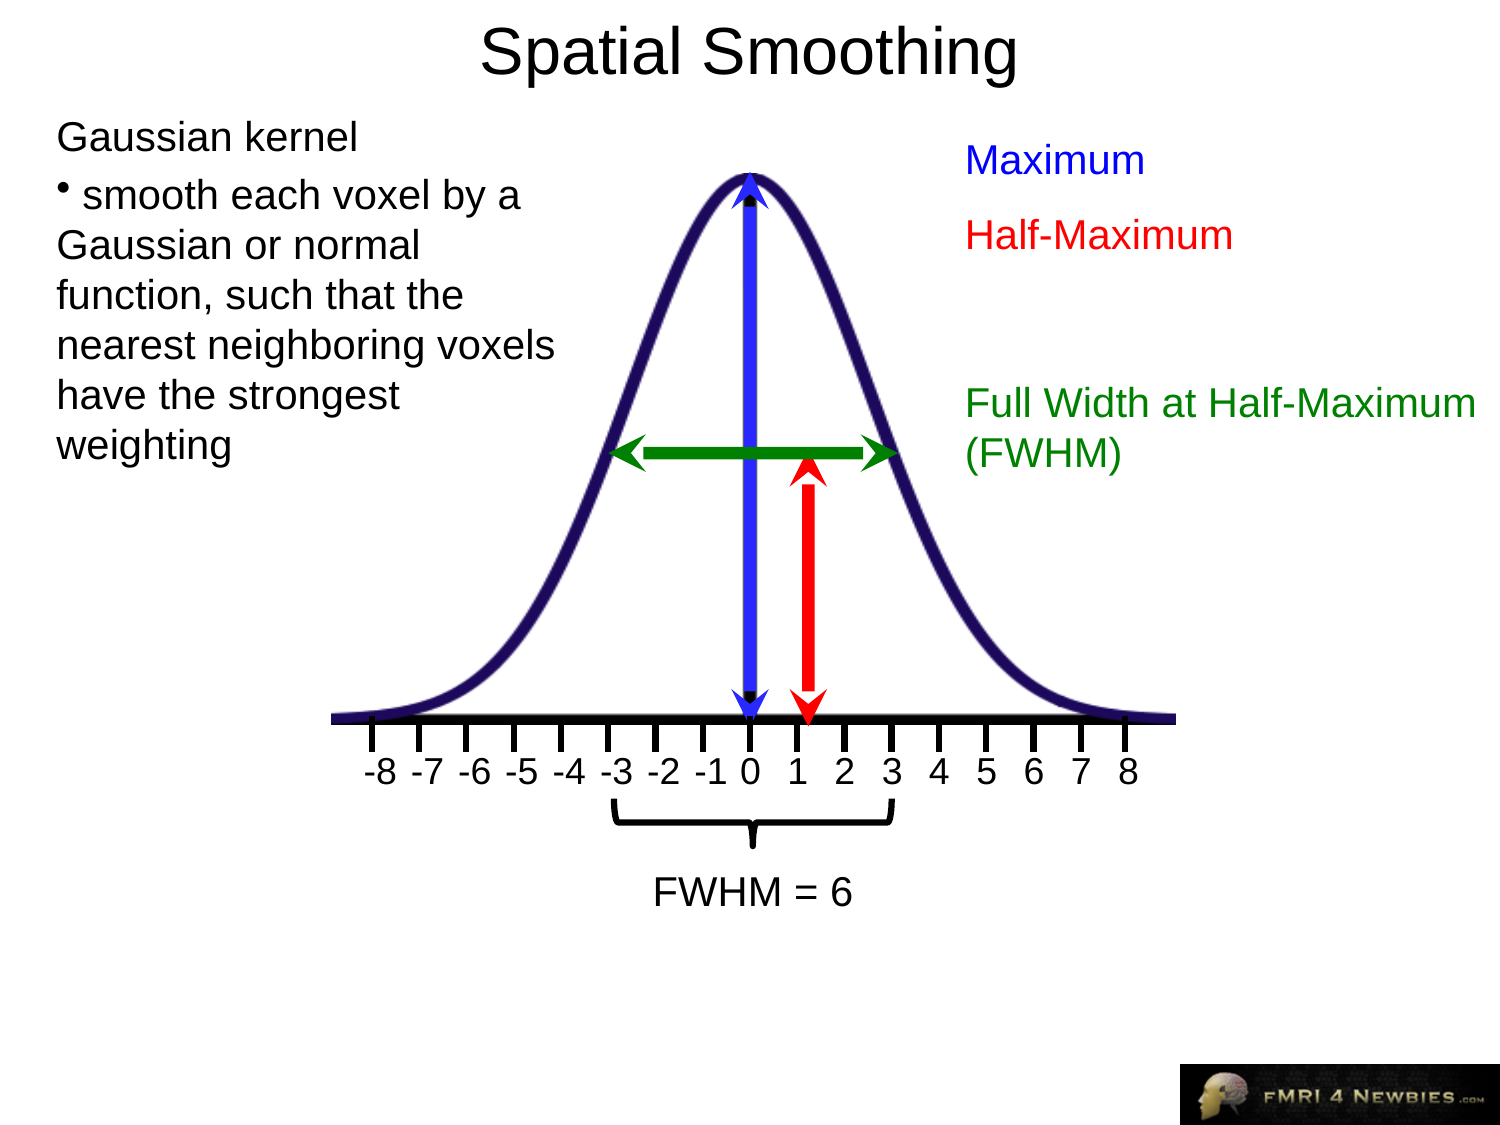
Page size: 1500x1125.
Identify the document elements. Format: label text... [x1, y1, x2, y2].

text_box Half-Maximum [1180, 200, 1249, 266]
text_box 3 [867, 739, 914, 800]
text_box 8 [1103, 739, 1154, 800]
text_box -5 [490, 739, 537, 800]
text_box -1 [679, 739, 743, 800]
text_box FWHM = 6 [634, 857, 872, 923]
text_box [614, 800, 892, 847]
text_box 4 [914, 739, 961, 800]
list Gaussian kernel smooth each voxel by a Gaussian or normal function, such that the nearest neighboring voxels have the strongest weighting [41, 101, 579, 755]
text_box 2 [819, 739, 867, 800]
text_box 1 [772, 739, 819, 800]
picture [330, 173, 1176, 726]
text_box 7 [1056, 739, 1103, 800]
picture [1180, 1064, 1500, 1125]
text_box -6 [443, 739, 490, 800]
title Spatial Smoothing [112, 0, 1388, 96]
text_box -3 [585, 739, 632, 800]
text_box -8 [348, 739, 396, 800]
text_box Full Width at Half-Maximum (FWHM) [1180, 367, 1500, 483]
text_box 6 [1008, 739, 1056, 800]
text_box Maximum [950, 125, 1371, 191]
text_box -4 [537, 739, 585, 800]
text_box -2 [632, 739, 679, 800]
text_box 5 [961, 739, 1008, 800]
text_box -7 [396, 739, 443, 800]
text_box 0 [743, 739, 772, 800]
